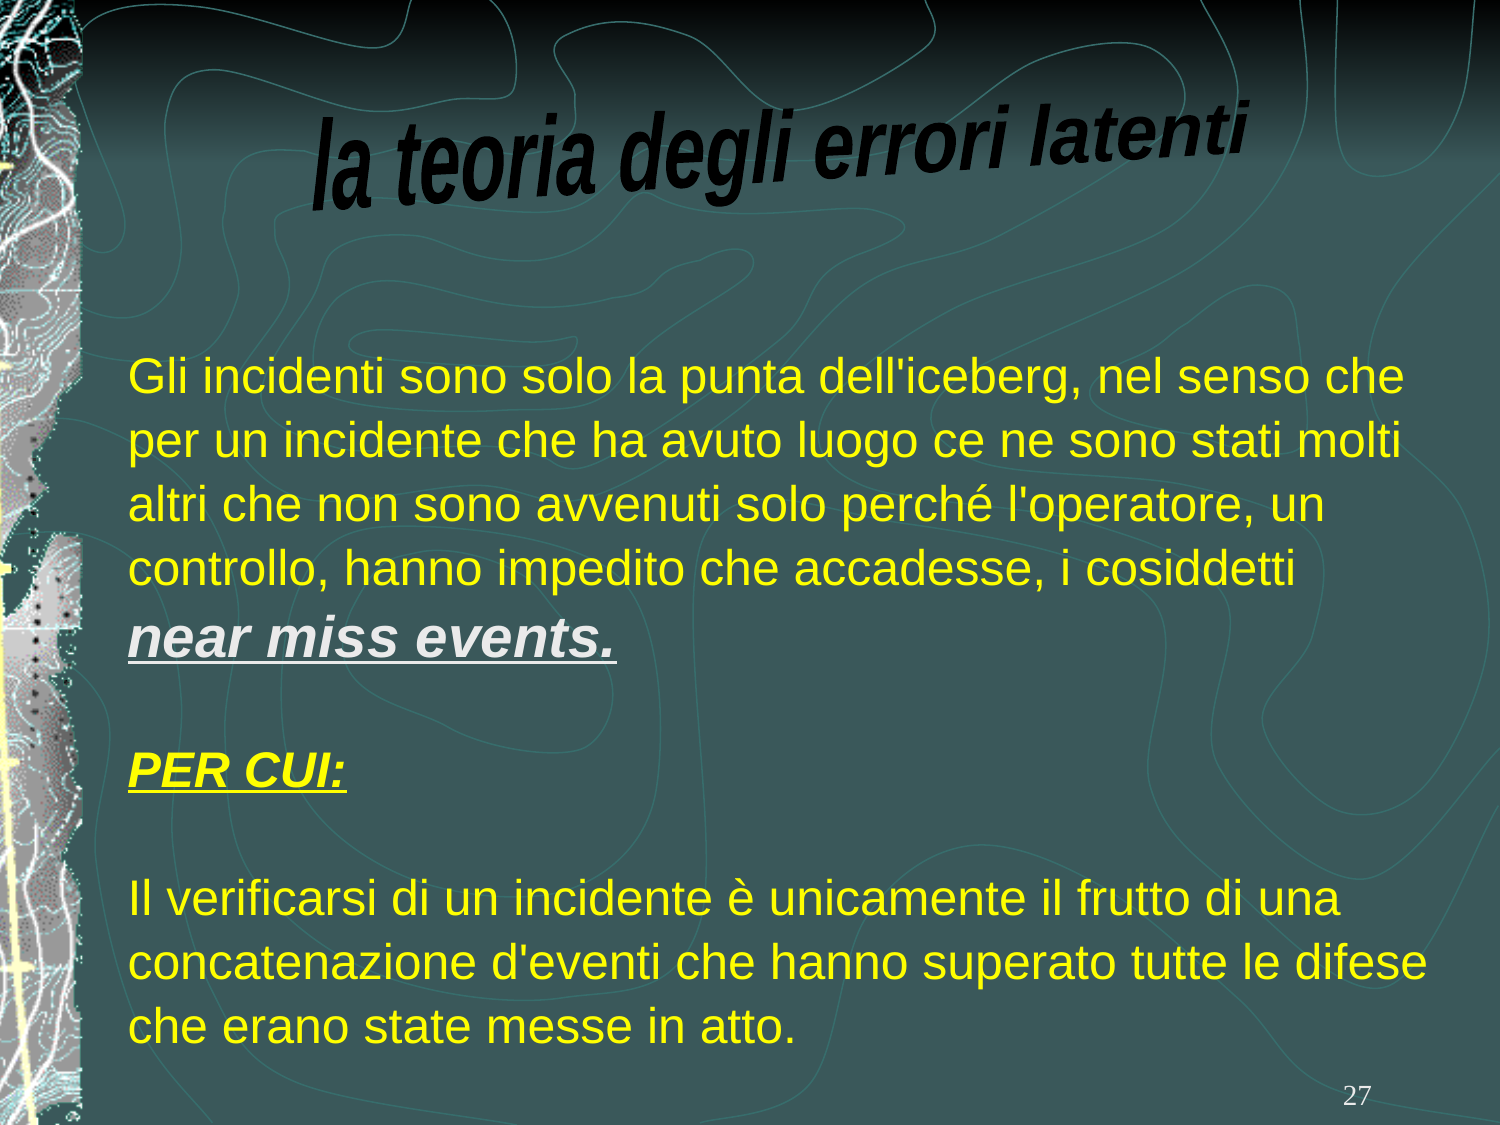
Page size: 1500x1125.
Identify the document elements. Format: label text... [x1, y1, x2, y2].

list Gli incidenti sono solo la punta dell'iceberg, nel senso che per un incidente che ha avuto luogo ce ne sono stati molti altri che non sono avvenuti solo perché l'operatore, un controllo, hanno impedito che accadesse, i cosiddetti near miss events. PER CUI: Il verificarsi di un incidente è unicamente il frutto di una concatenazione d'eventi che hanno superato tutte le difese che erano state messe in atto. [112, 249, 1476, 1088]
slide_number 27 [1074, 1088, 1388, 1120]
picture [0, 0, 85, 1125]
